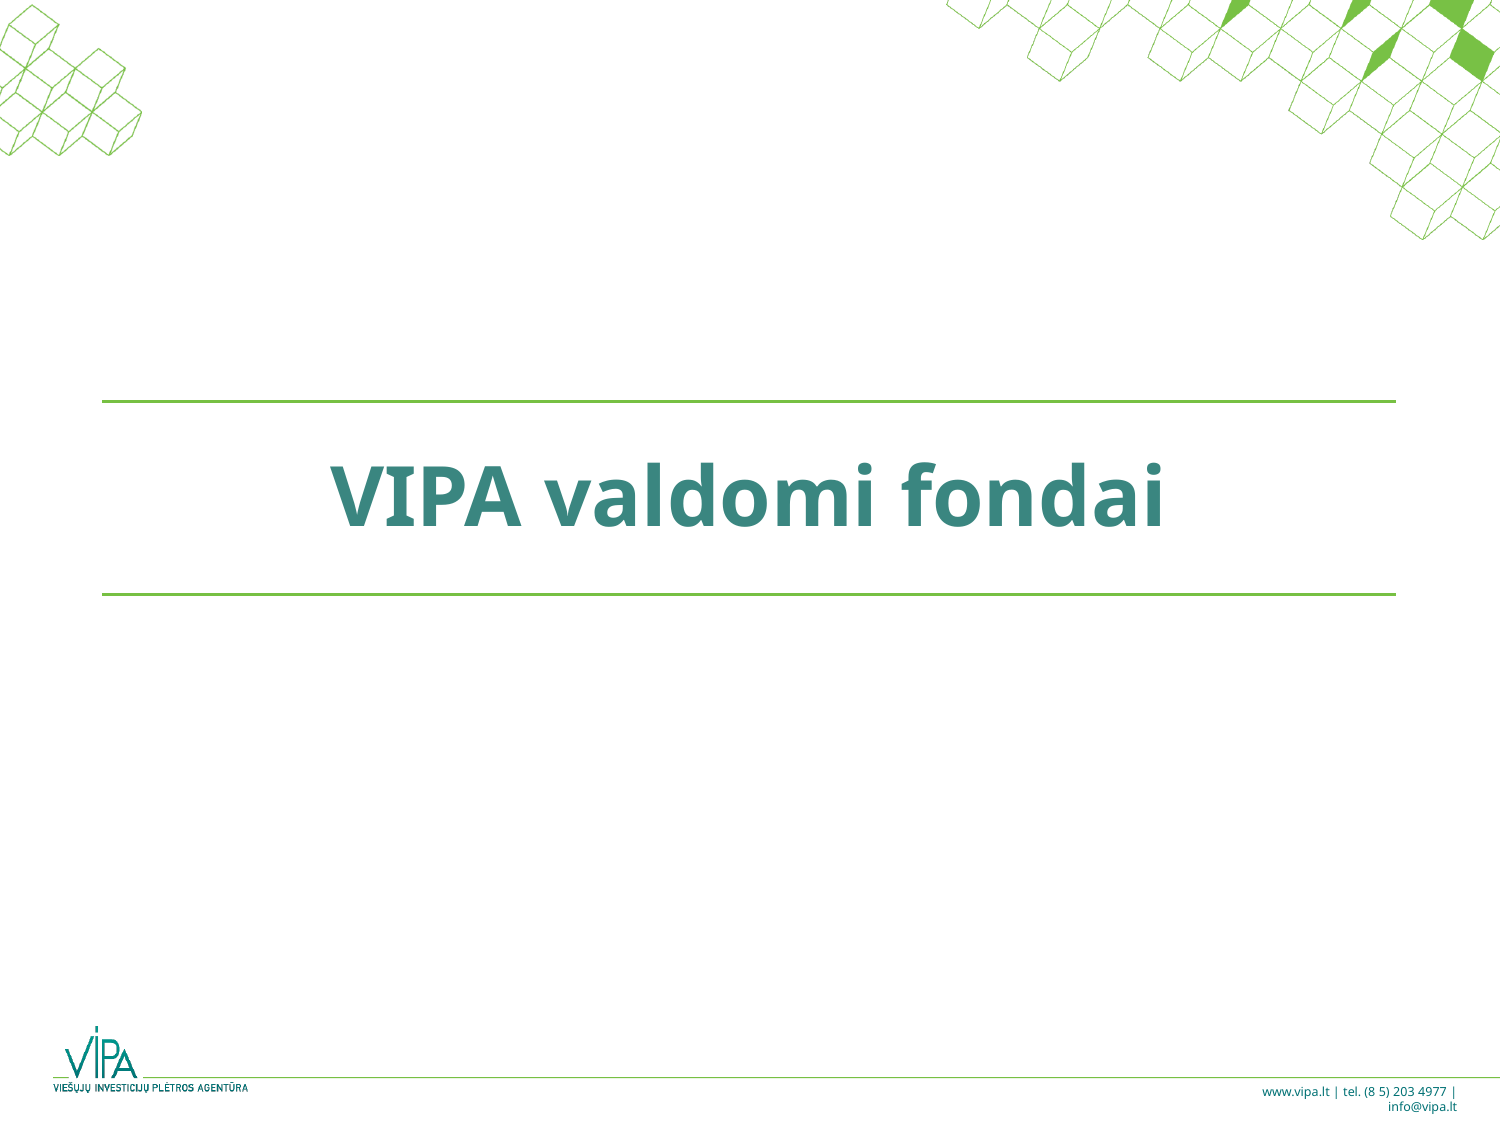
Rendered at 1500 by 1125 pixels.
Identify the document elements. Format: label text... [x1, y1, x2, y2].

title VIPA valdomi fondai [102, 424, 1397, 575]
picture [946, 0, 1500, 240]
picture [53, 1026, 1500, 1093]
picture [0, 4, 142, 156]
